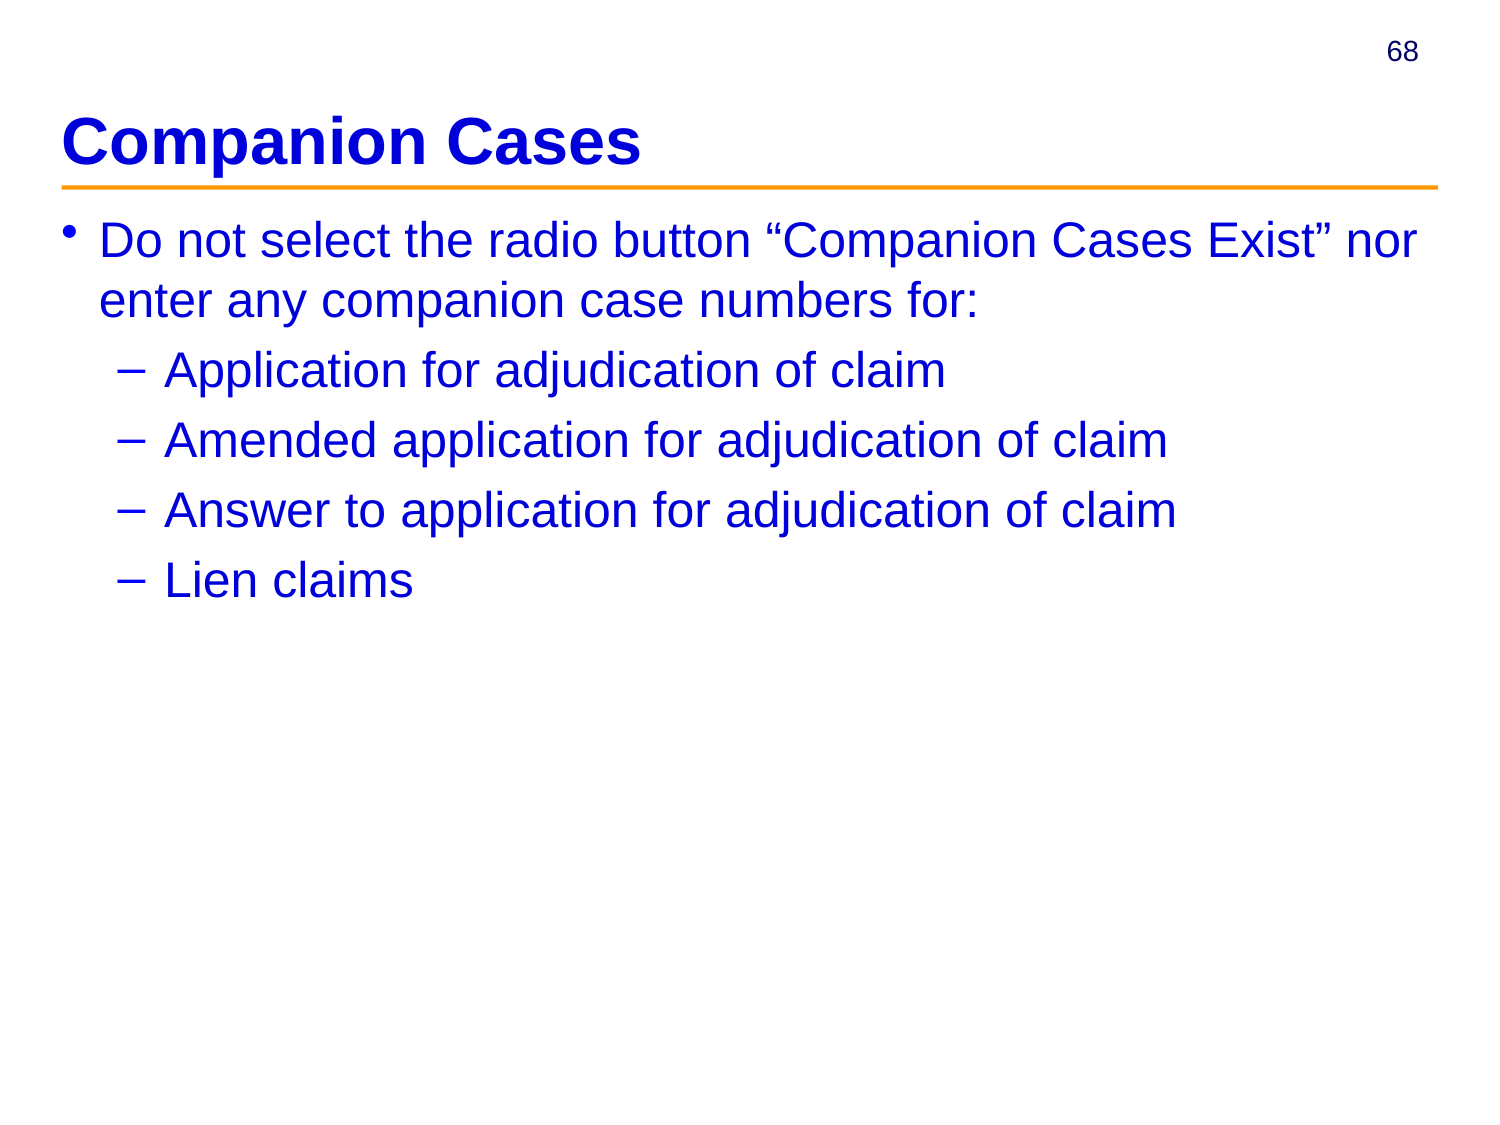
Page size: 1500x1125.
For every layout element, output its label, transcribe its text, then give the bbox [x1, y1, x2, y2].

title Companion Cases [53, 99, 1449, 187]
list Do not select the radio button “Companion Cases Exist” nor enter any companion case numbers for: Application for adjudication of claim Amended application for adjudication of claim Answer to application for adjudication of claim Lien claims [53, 200, 1449, 628]
